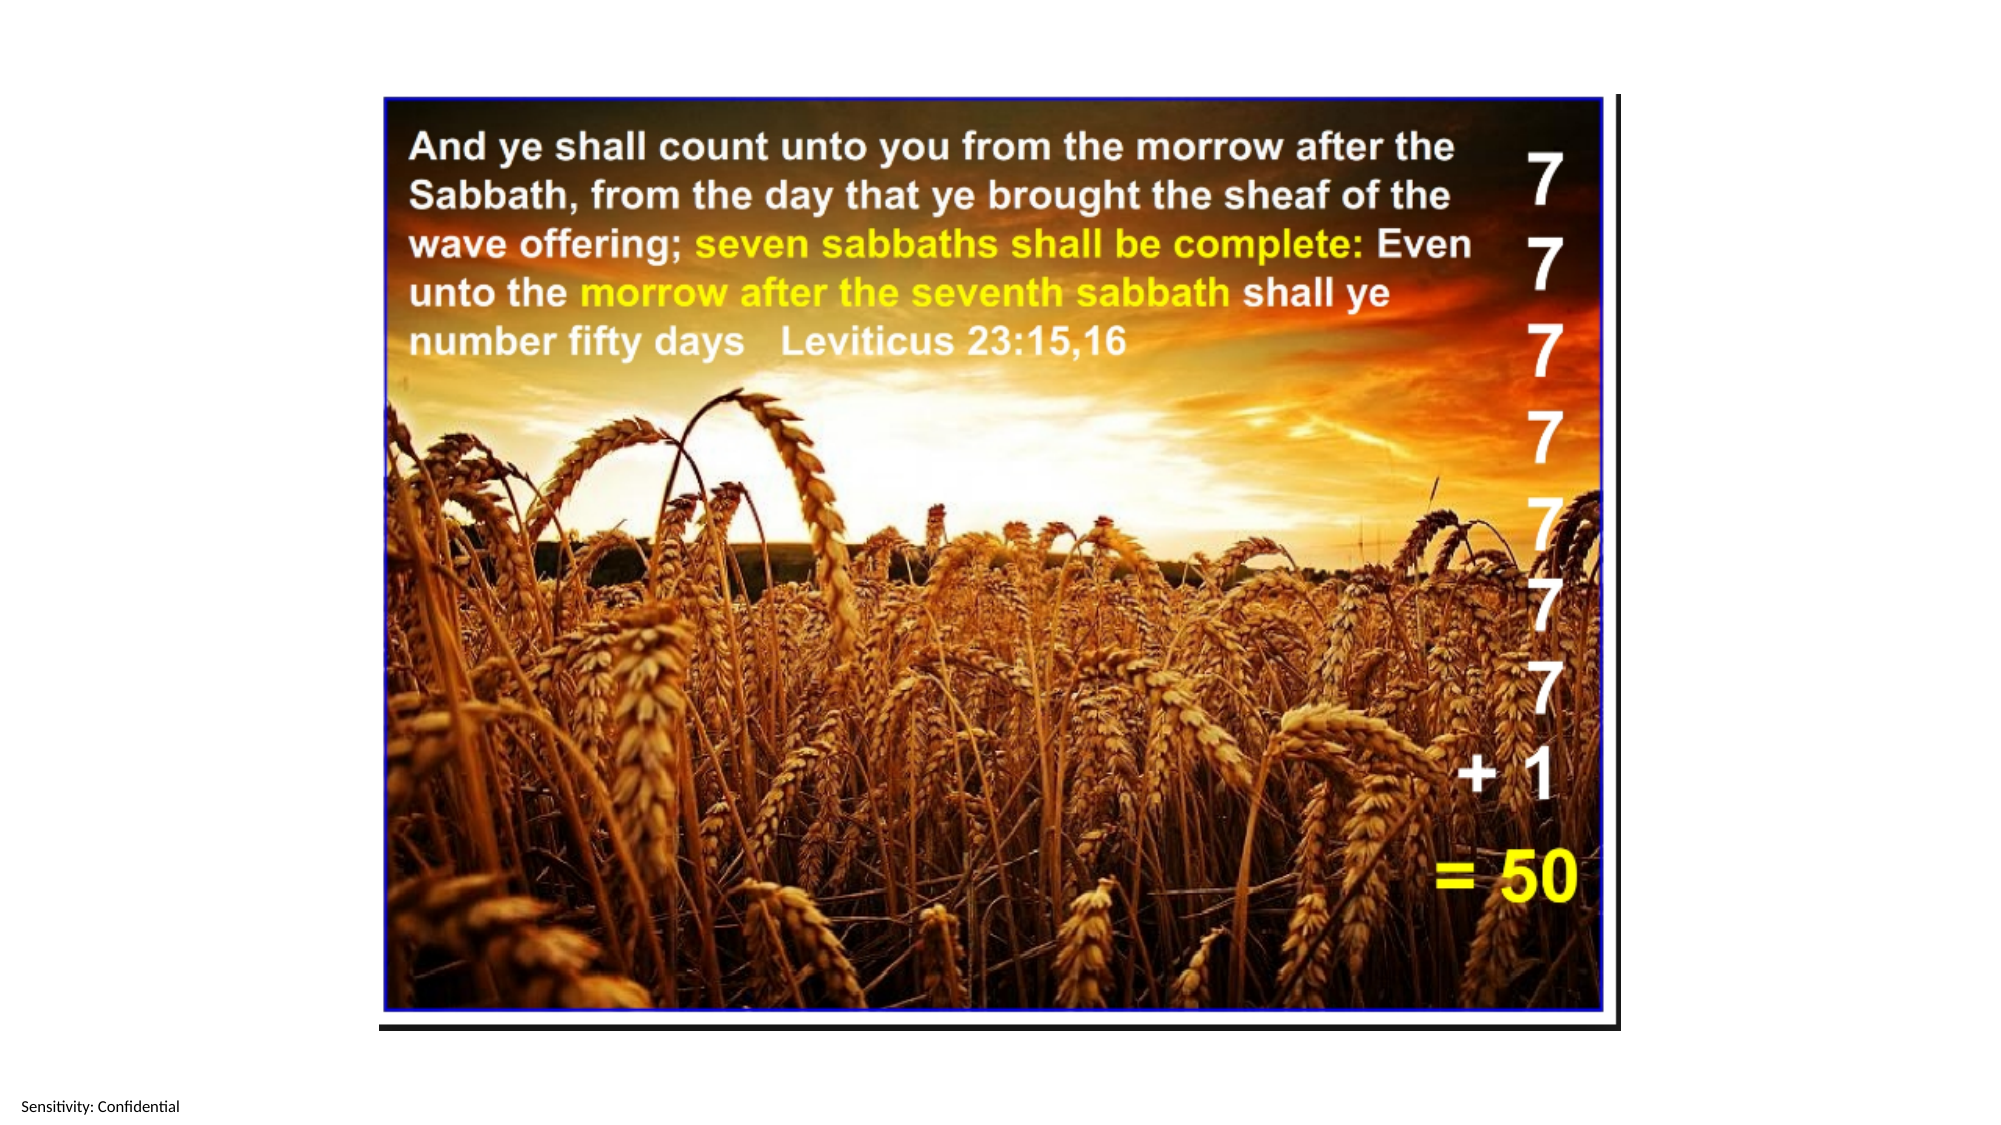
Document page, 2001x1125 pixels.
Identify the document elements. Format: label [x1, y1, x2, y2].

picture [379, 94, 1621, 1031]
